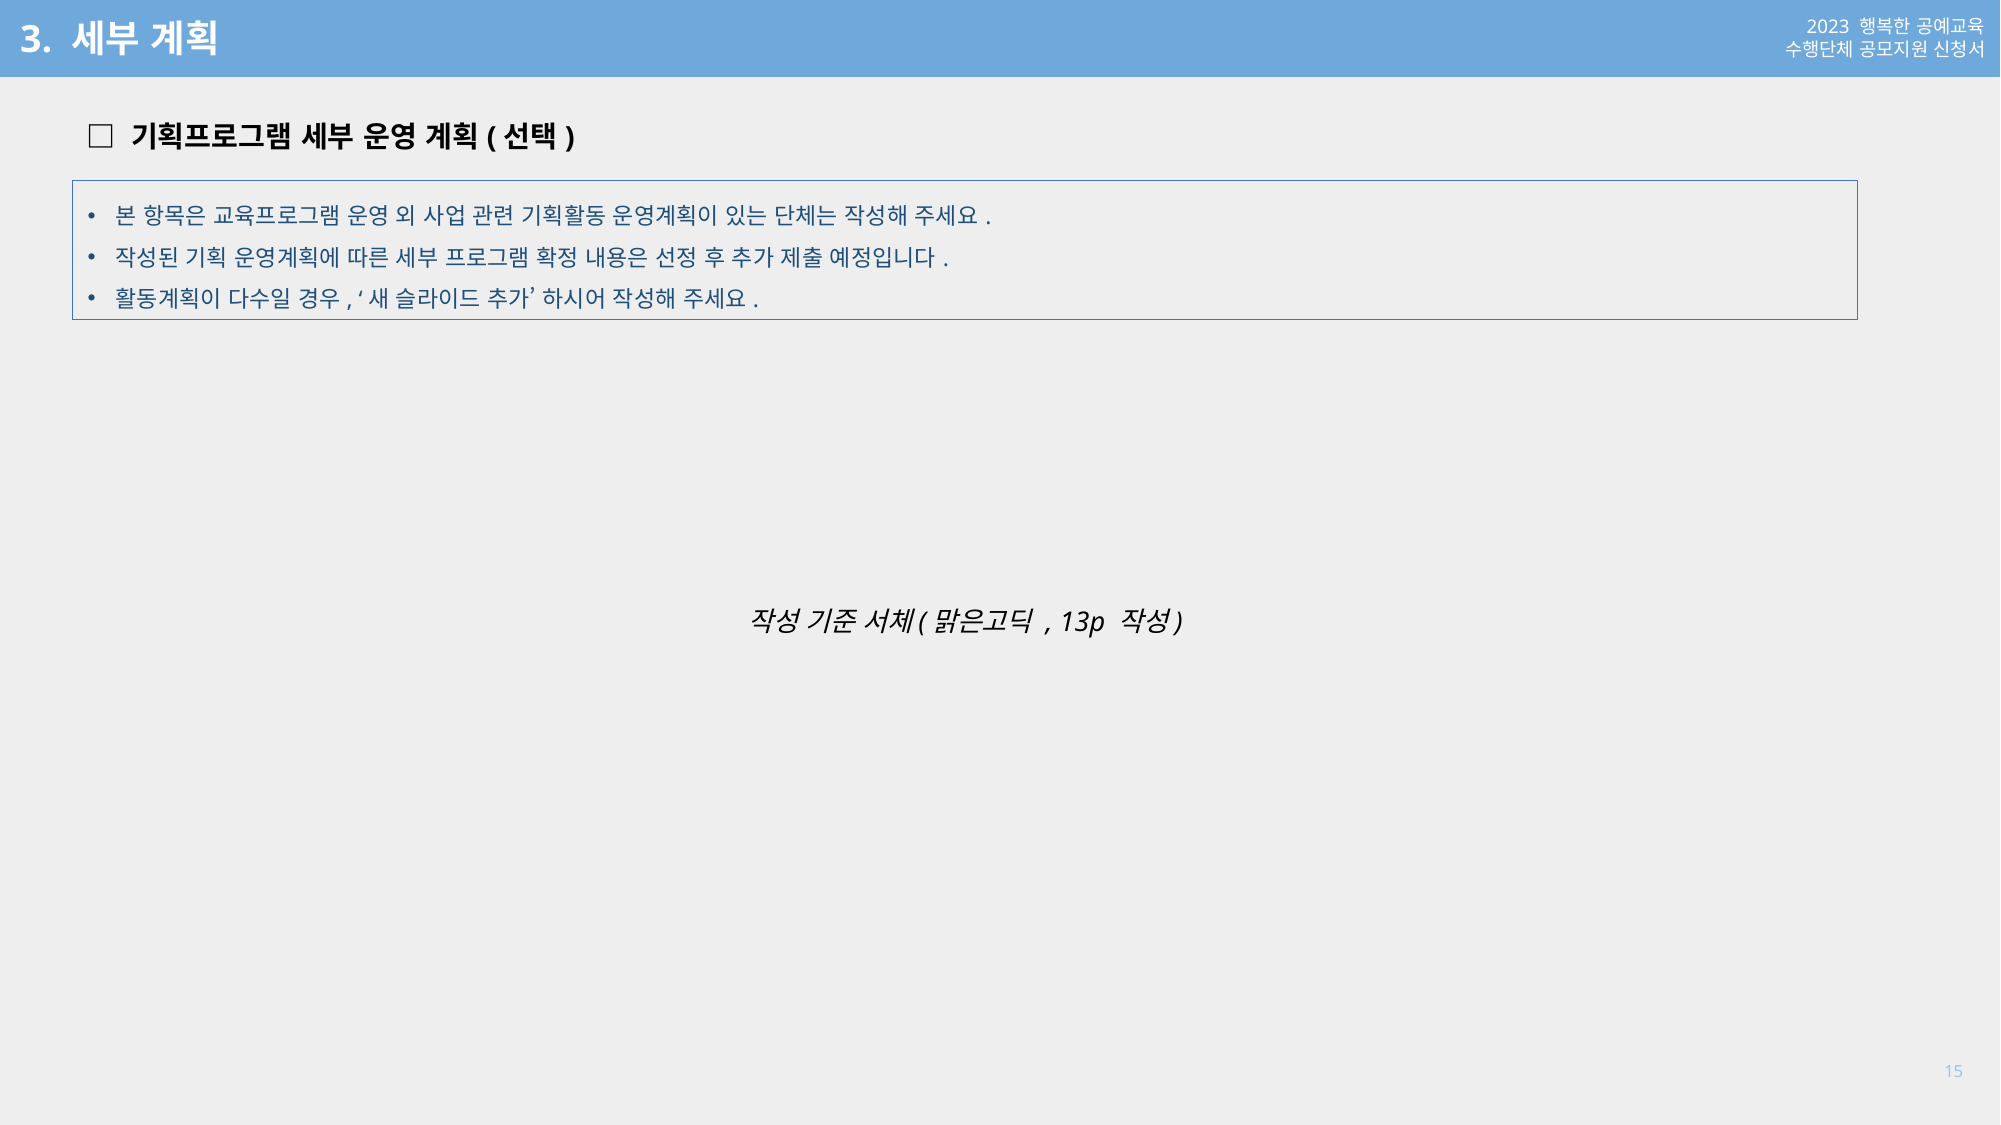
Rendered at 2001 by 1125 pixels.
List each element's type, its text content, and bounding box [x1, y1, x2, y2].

slide_number 15 [1909, 1042, 1979, 1103]
text_box □ 기획프로그램 세부 운영 계획(선택) [71, 111, 1857, 161]
text_box 작성 기준 서체(맑은고딕 , 13p 작성) [72, 369, 1858, 1002]
text_box 3. 세부 계획 [5, 7, 235, 68]
text_box 본 항목은 교육프로그램 운영 외 사업 관련 기획활동 운영계획이 있는 단체는 작성해 주세요. 작성된 기획 운영계획에 따른 세부 프로그램 확정 내용은 선정 후 추가 제출 예정입니다. 활동계획이 다수일 경우, ‘새 슬라이드 추가’ 하시어 작성해 주세요. [72, 180, 1858, 320]
